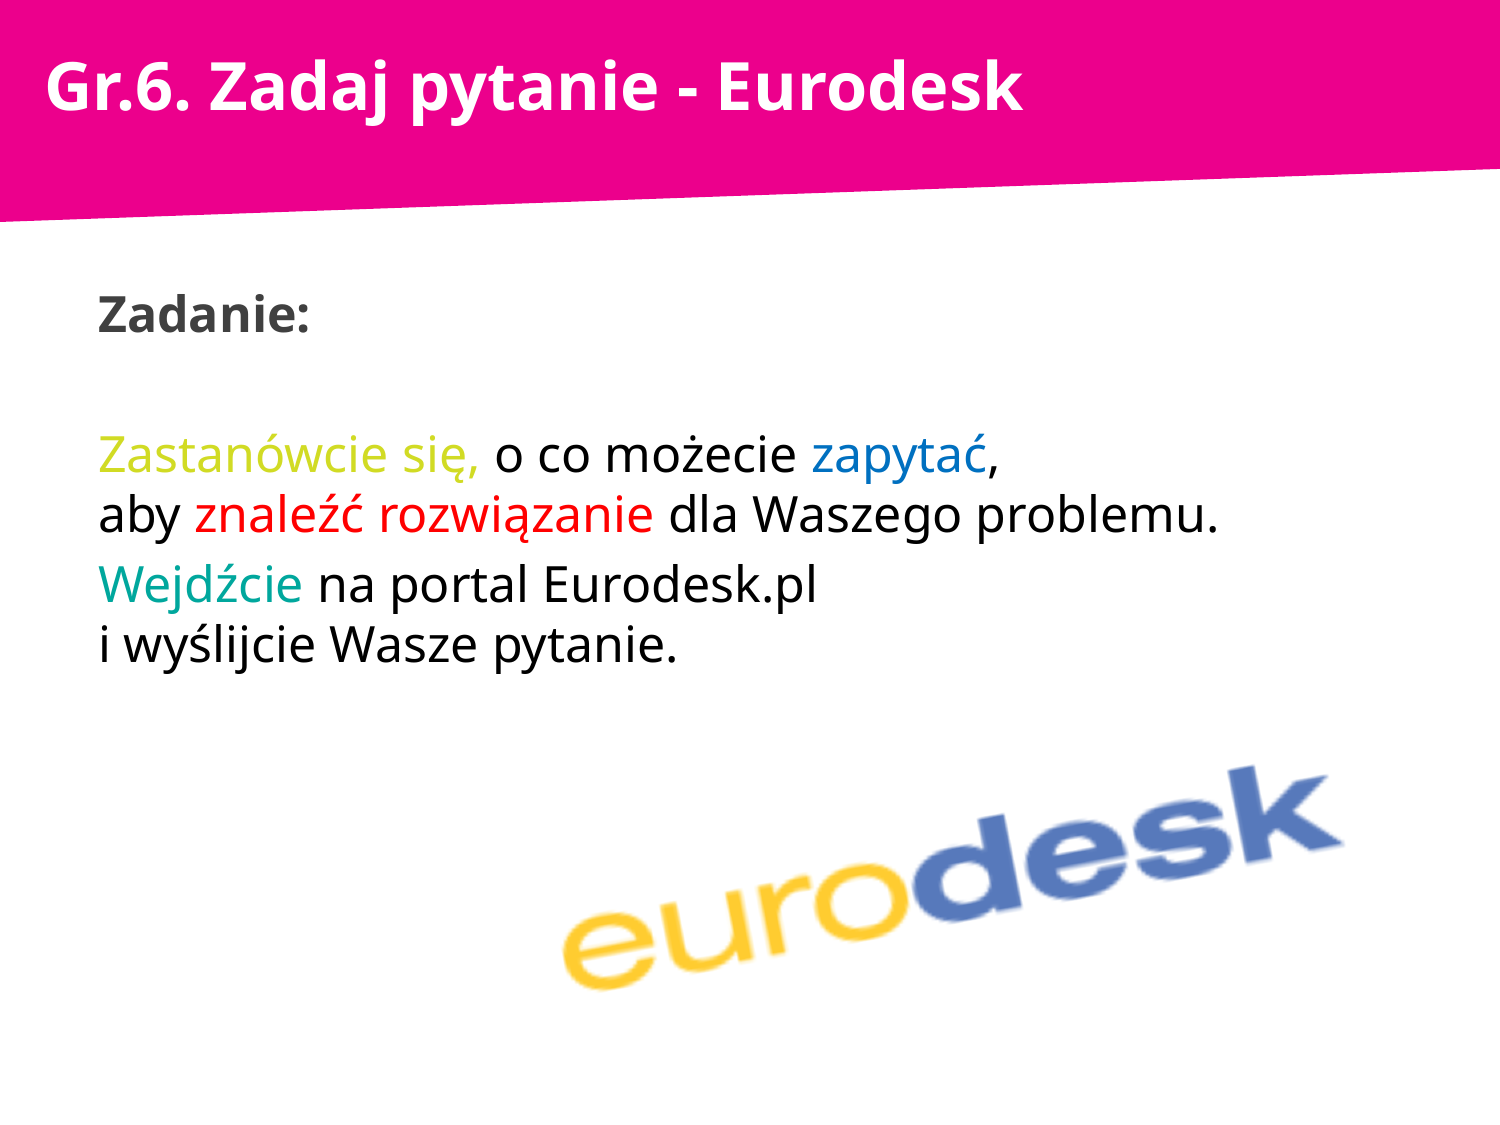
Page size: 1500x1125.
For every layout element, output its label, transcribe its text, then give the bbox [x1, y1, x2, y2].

list Zadanie: Zastanówcie się, o co możecie zapytać, aby znaleźć rozwiązanie dla Waszego problemu. Wejdźcie na portal Eurodesk.pl i wyślijcie Wasze pytanie. [83, 274, 1434, 705]
text_box [0, 0, 1500, 222]
title Gr.6. Zadaj pytanie - Eurodesk [29, 30, 1458, 138]
picture [528, 719, 1417, 1079]
